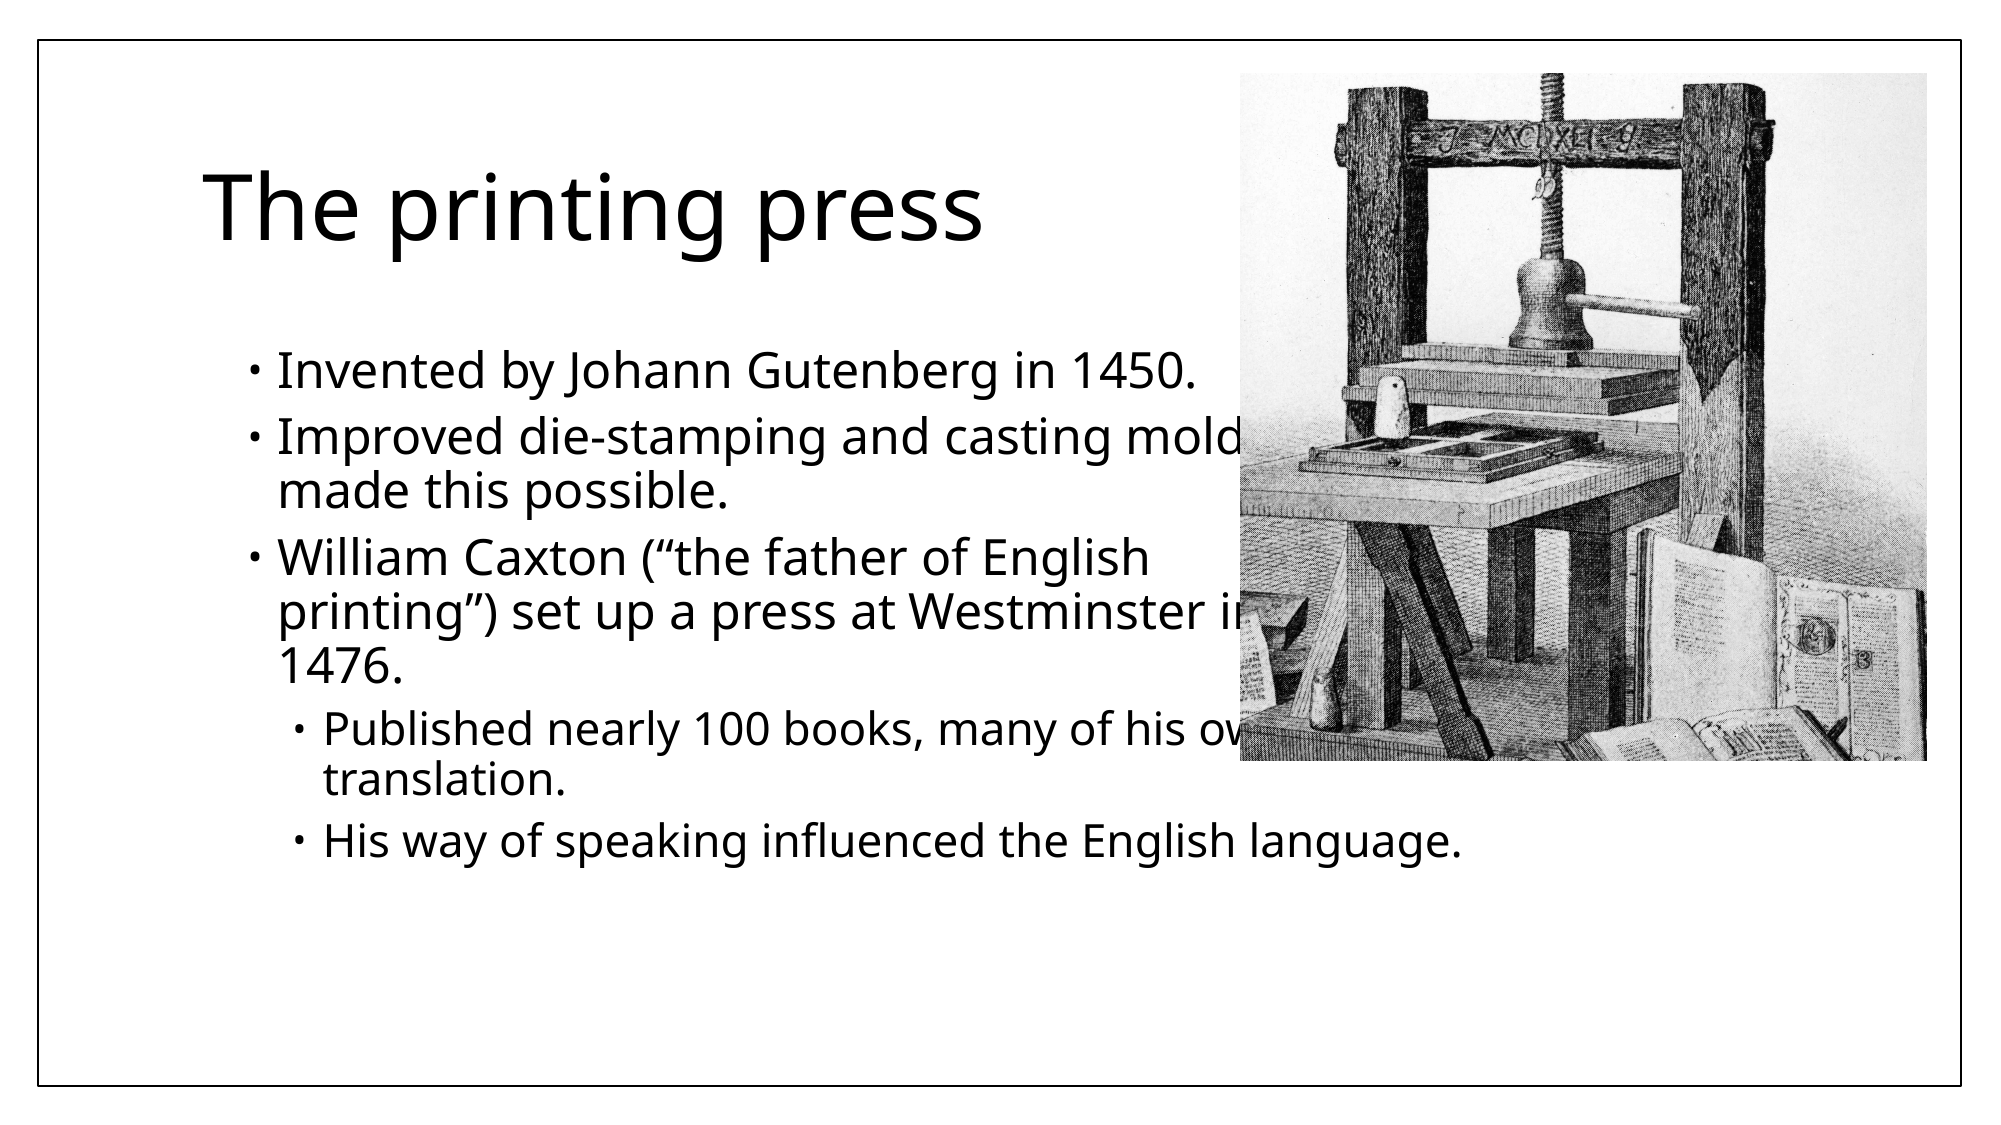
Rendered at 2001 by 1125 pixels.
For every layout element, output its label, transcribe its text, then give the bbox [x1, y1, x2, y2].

picture [1239, 73, 1928, 761]
list Invented by Johann Gutenberg in 1450. Improved die-stamping and casting molds made this possible. William Caxton (“the father of English printing”) set up a press at Westminster in 1476. Published nearly 100 books, many of his own translation. His way of speaking influenced the English language. [187, 337, 1808, 1000]
title The printing press [187, 99, 1234, 323]
